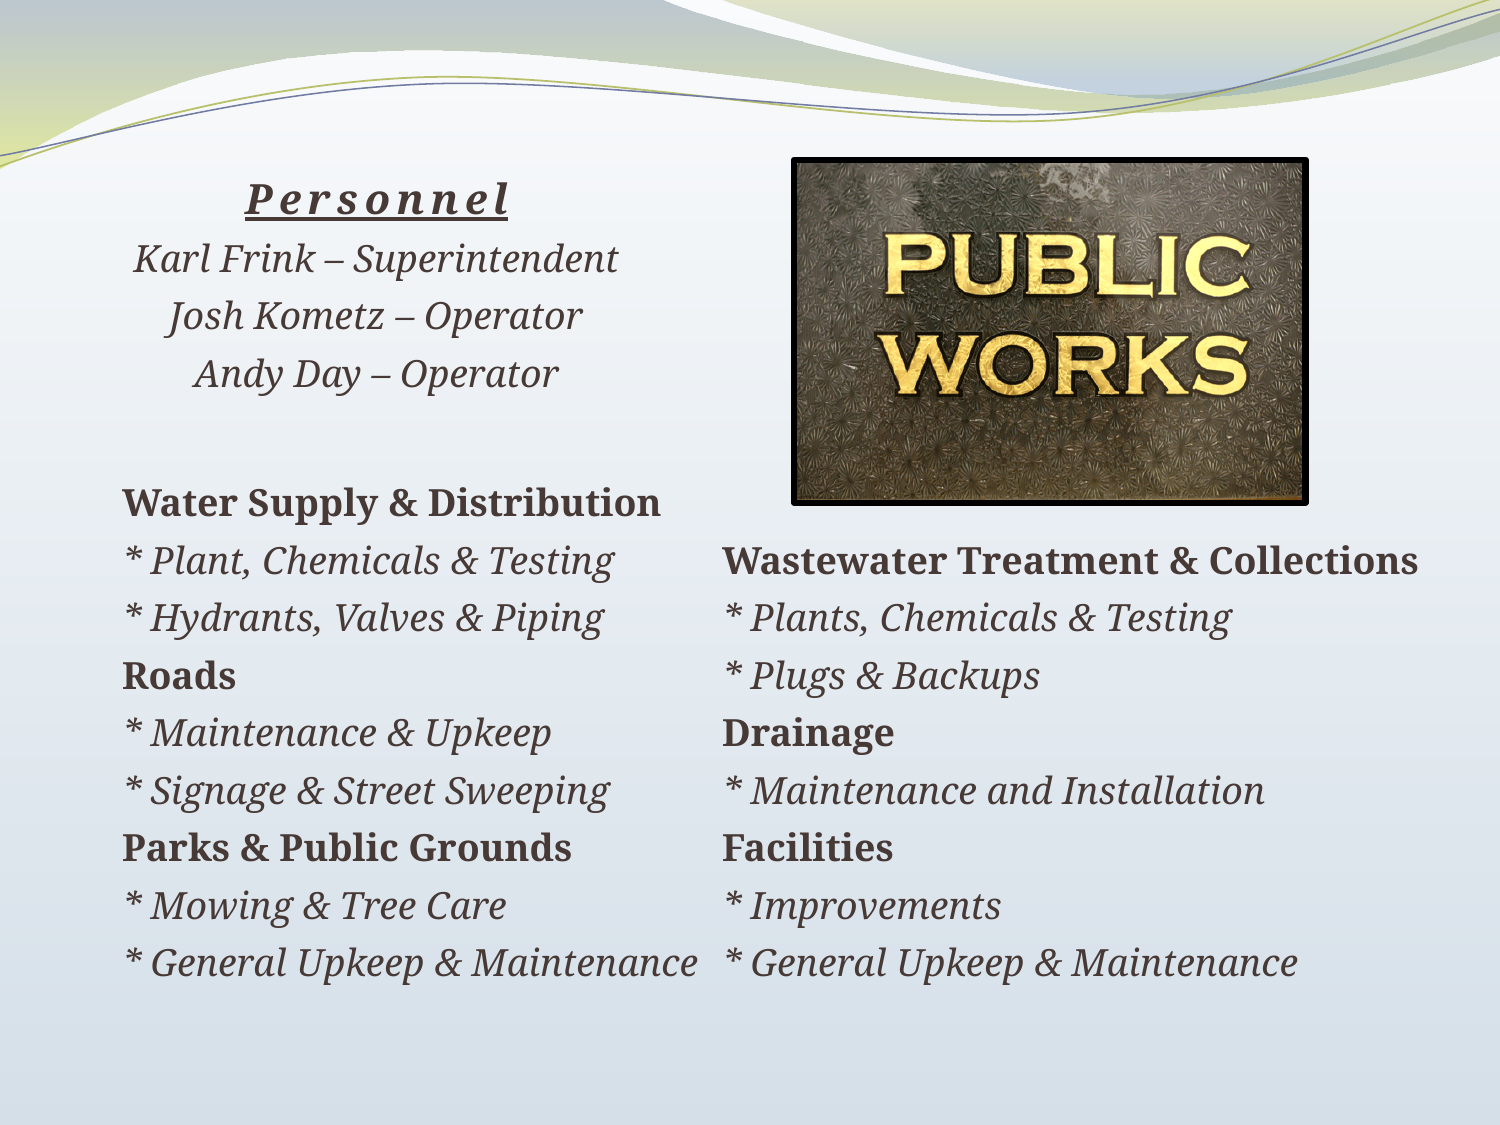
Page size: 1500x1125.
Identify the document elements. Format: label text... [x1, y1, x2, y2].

text_box Personnel Karl Frink – Superintendent Josh Kometz – Operator Andy Day – Operator [79, 165, 674, 403]
text_box Kevin Rogers Fire Chief [793, 506, 1307, 512]
picture [796, 162, 1303, 500]
text_box Water Supply & Distribution * Plant, Chemicals & Testing Wastewater Treatment & Collections * Hydrants, Valves & Piping * Plants, Chemicals & Testing Roads * Plugs & Backups * Maintenance & Upkeep Drainage * Signage & Street Sweeping * Maintenance and Installation Parks & Public Grounds Facilities * Mowing & Tree Care * Improvements * General Upkeep & Maintenance * General Upkeep & Maintenance [107, 471, 1478, 992]
